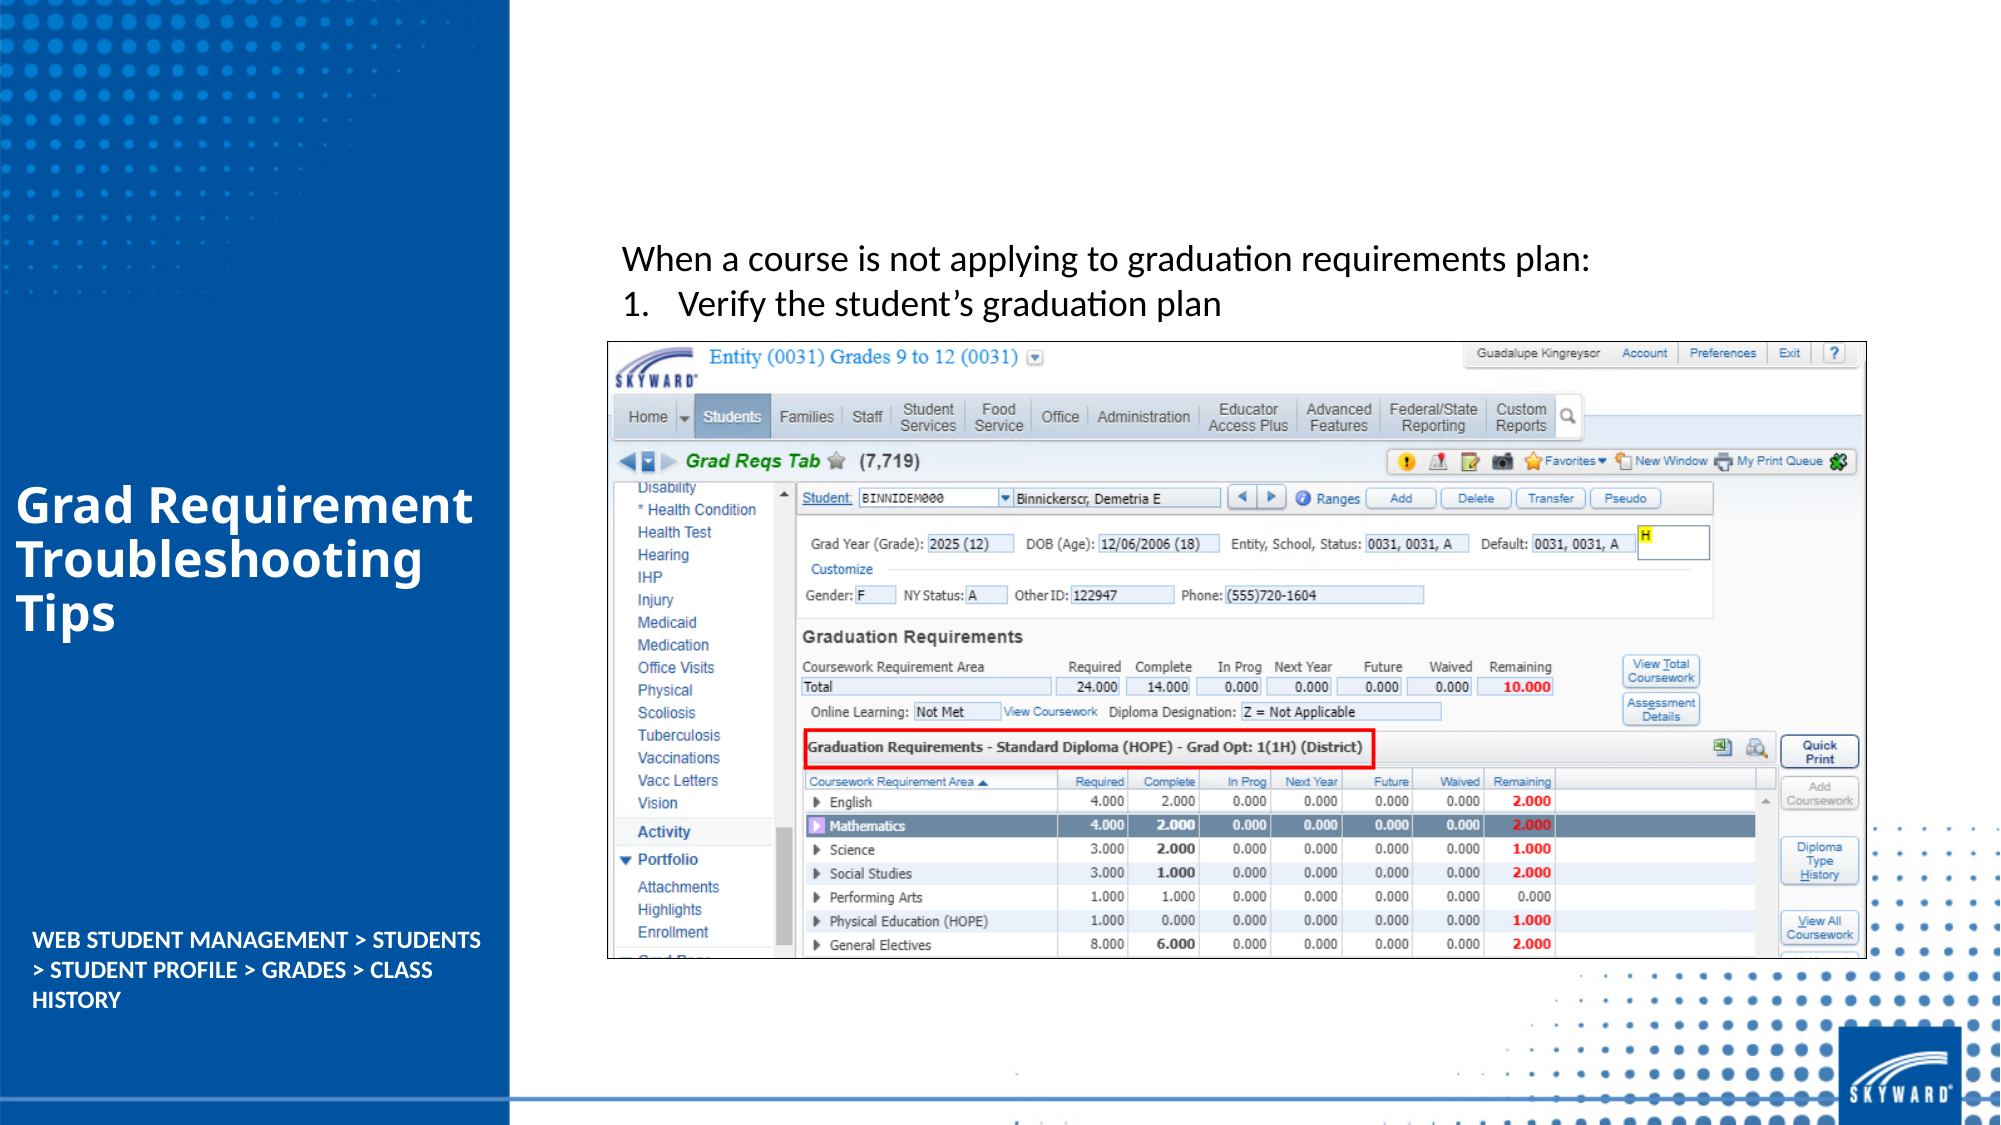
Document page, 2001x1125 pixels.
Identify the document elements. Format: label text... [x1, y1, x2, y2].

text_box WEB STUDENT MANAGEMENT > STUDENTS > STUDENT PROFILE > GRADES > CLASS HISTORY [17, 915, 503, 1021]
text_box When a course is not applying to graduation requirements plan: Verify the student’s graduation plan [607, 226, 1893, 332]
picture [0, 0, 2000, 1125]
text_box Grad Requirement Troubleshooting Tips [0, 248, 526, 651]
